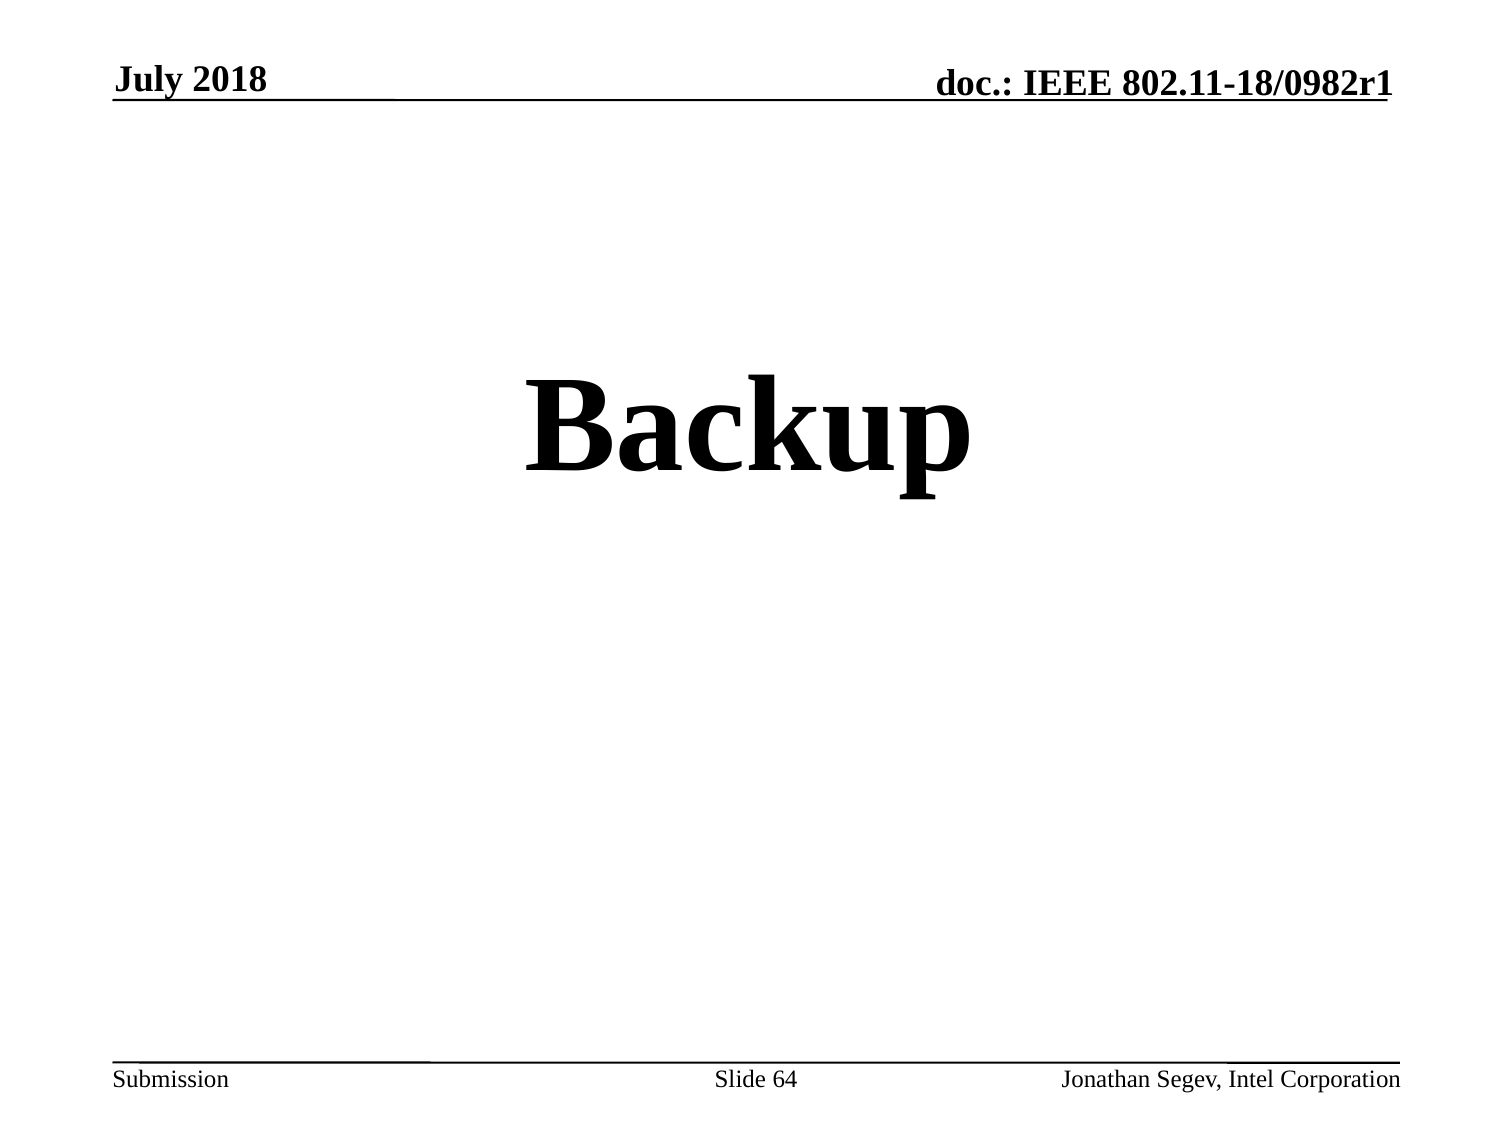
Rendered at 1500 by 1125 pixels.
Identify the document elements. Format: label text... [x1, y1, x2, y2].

list Backup [112, 324, 1388, 1000]
footer Jonathan Segev, Intel Corporation [878, 1061, 1402, 1093]
slide_number Slide 64 [712, 1061, 800, 1123]
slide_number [114, 54, 423, 100]
